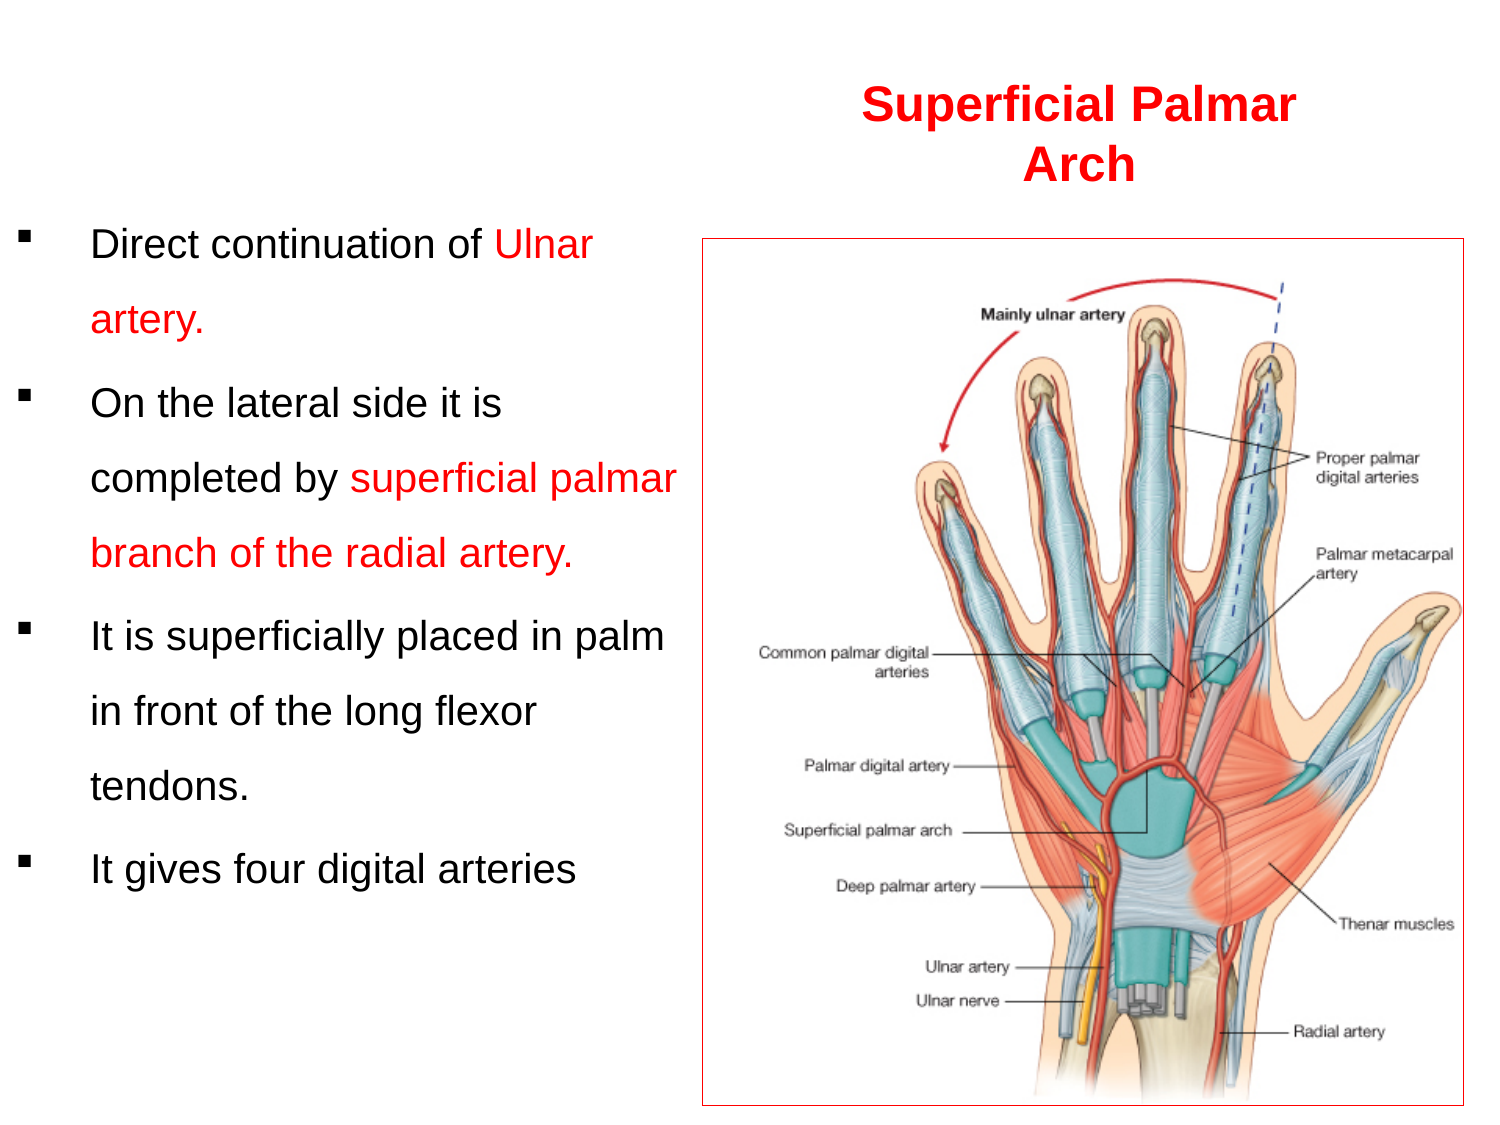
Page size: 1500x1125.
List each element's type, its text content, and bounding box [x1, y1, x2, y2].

list Direct continuation of Ulnar artery. On the lateral side it is completed by superficial palmar branch of the radial artery. It is superficially placed in palm in front of the long flexor tendons. It gives four digital arteries [0, 184, 703, 1005]
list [702, 238, 1464, 1107]
title Superficial Palmar Arch [832, 30, 1327, 200]
